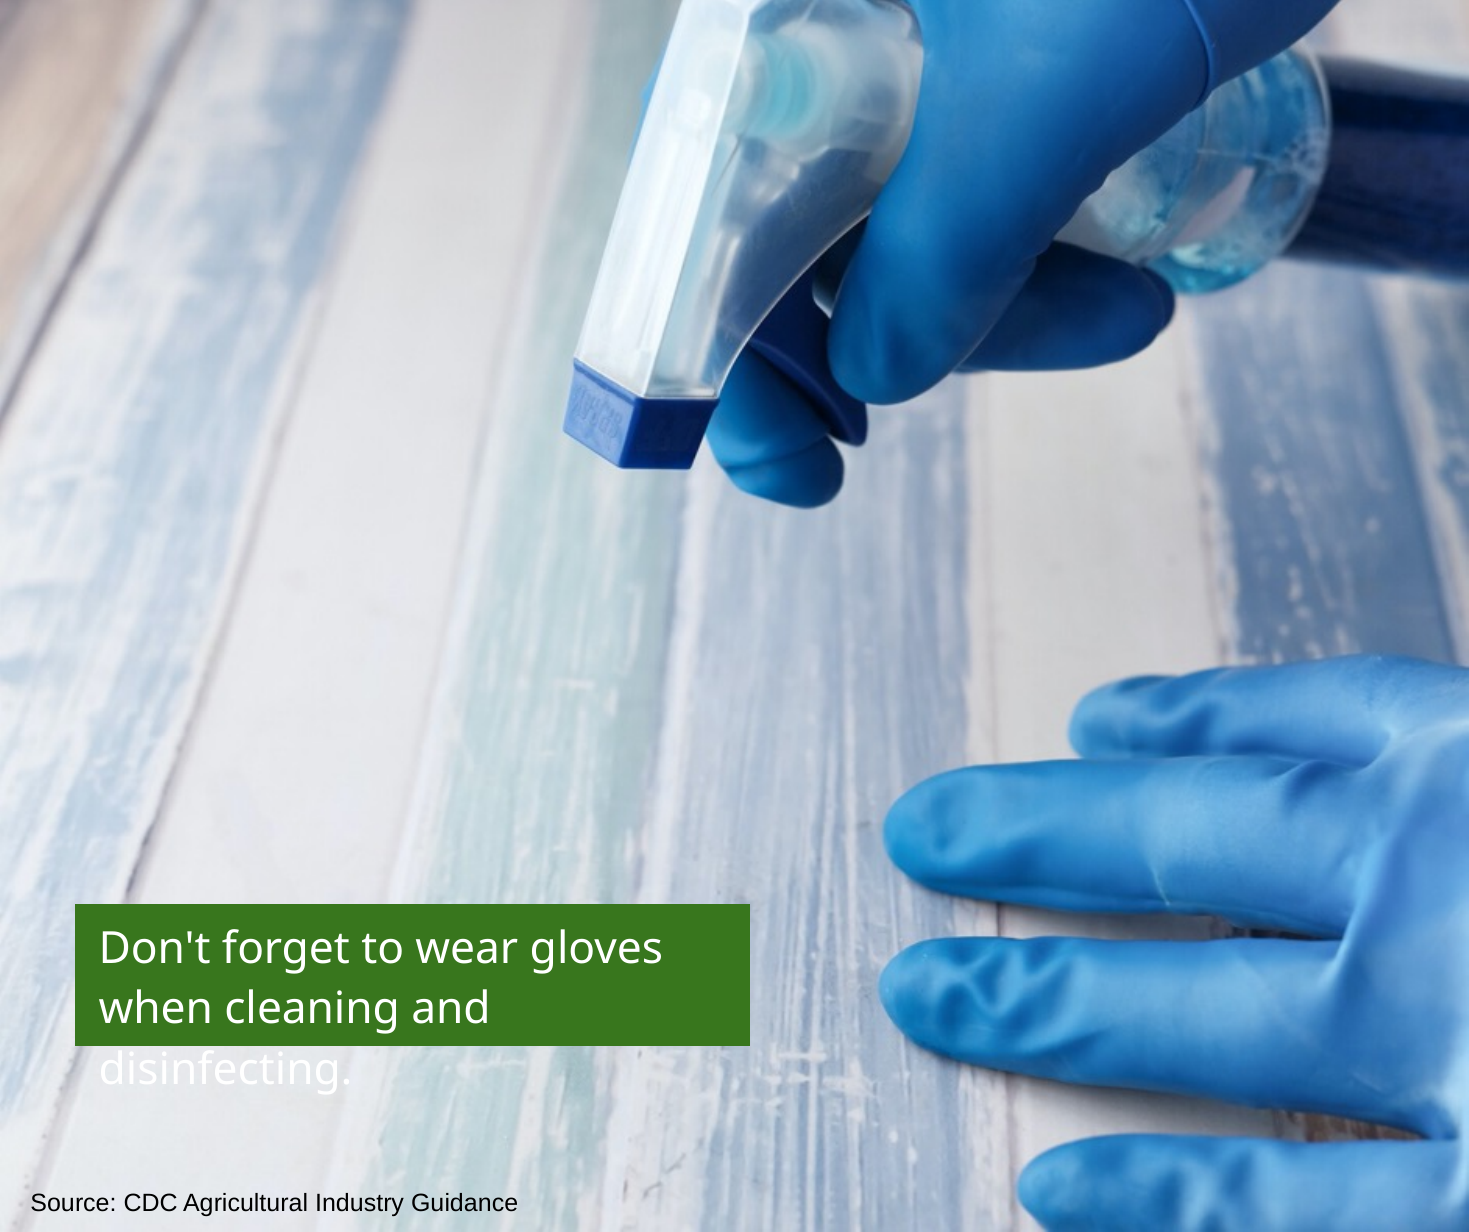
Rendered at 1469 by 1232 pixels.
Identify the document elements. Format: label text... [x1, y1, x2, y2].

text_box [98, 830, 1034, 1029]
text_box Source: CDC Agricultural Industry Guidance [30, 1181, 1225, 1217]
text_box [74, 903, 751, 1046]
picture [0, 0, 1469, 1232]
